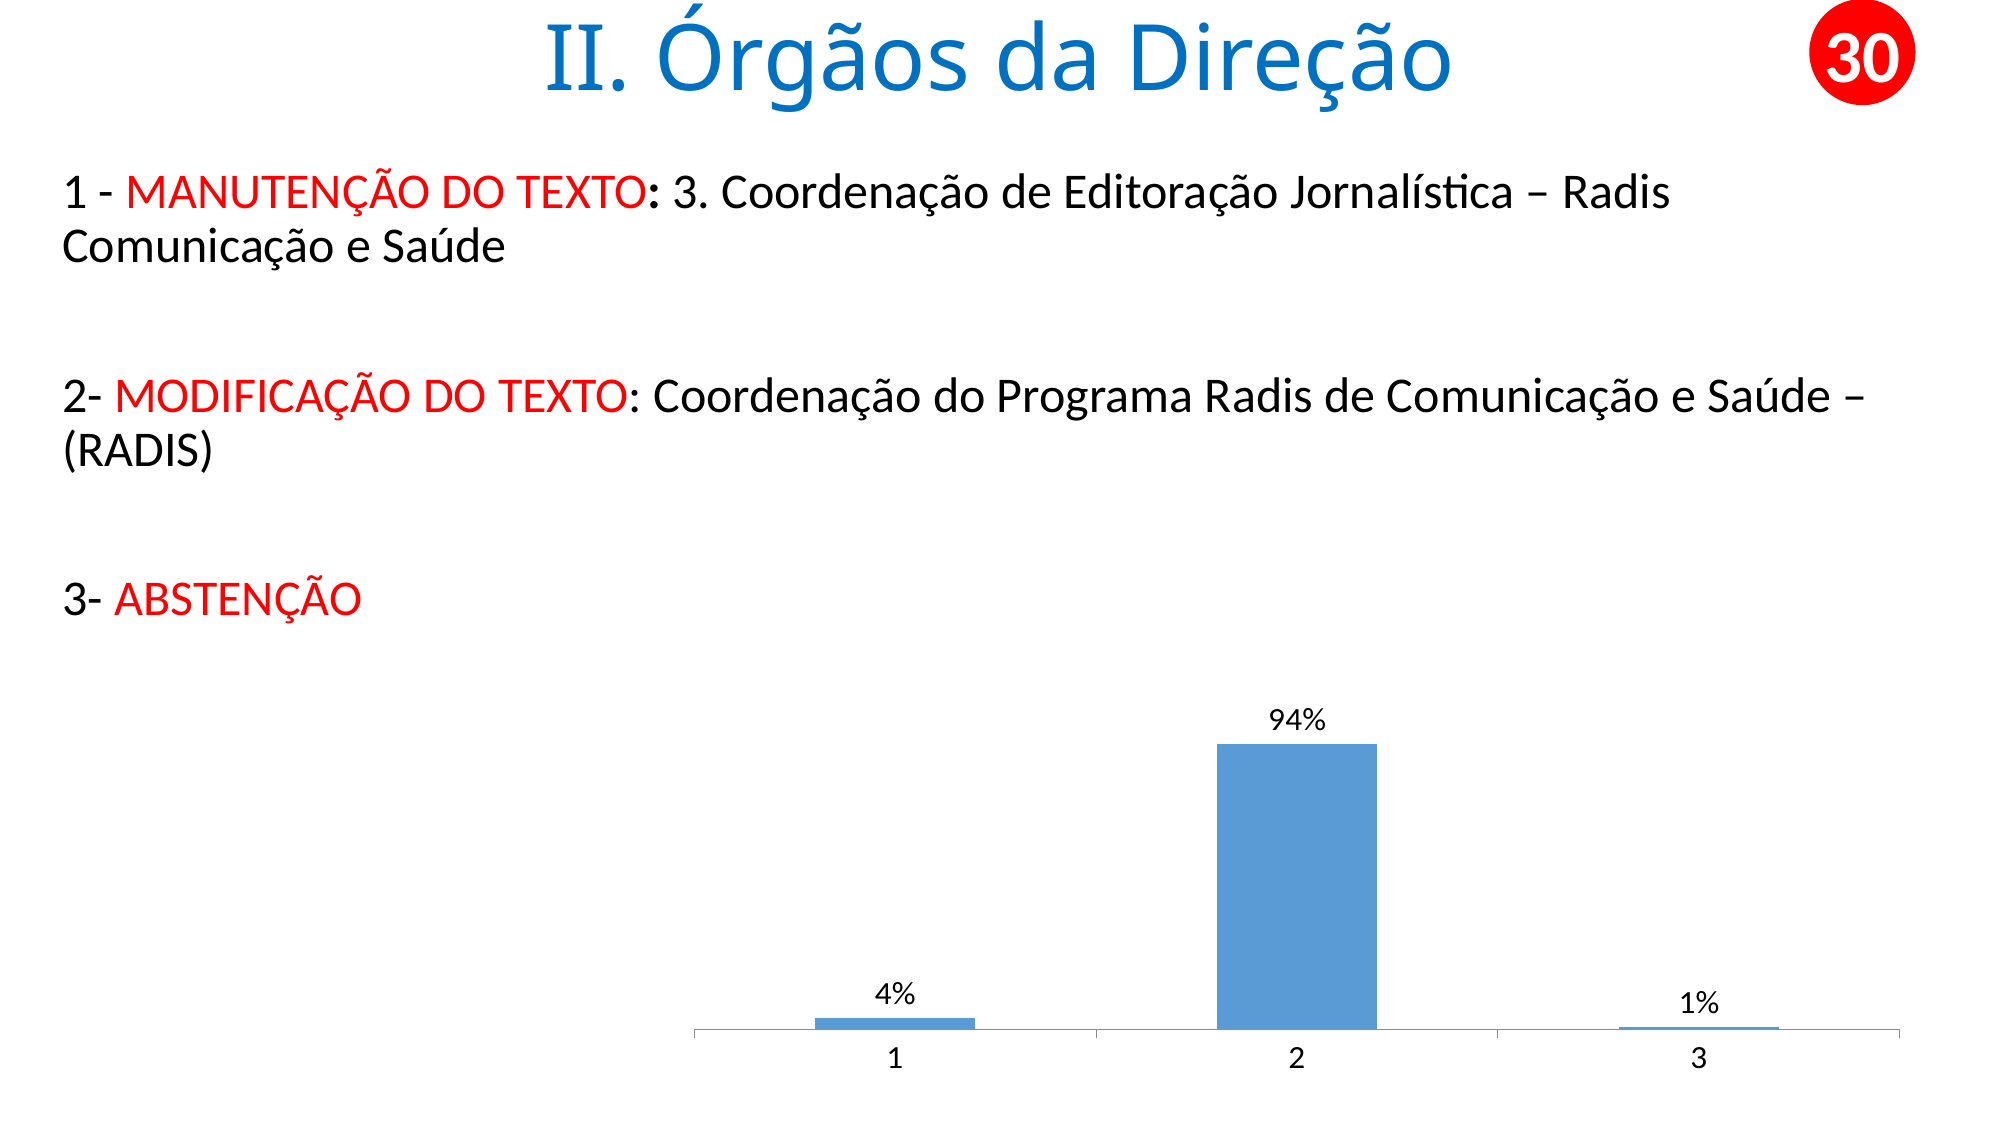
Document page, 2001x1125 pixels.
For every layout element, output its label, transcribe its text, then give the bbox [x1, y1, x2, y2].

title II. Órgãos da Direção [137, 6, 1863, 157]
text_box 30 [1809, 0, 1916, 106]
list 1 - MANUTENÇÃO DO TEXTO: 3. Coordenação de Editoração Jornalística – Radis Comunicação e Saúde 2- MODIFICAÇÃO DO TEXTO: Coordenação do Programa Radis de Comunicação e Saúde – (RADIS) 3- ABSTENÇÃO [47, 157, 1962, 911]
chart [669, 706, 1925, 1084]
